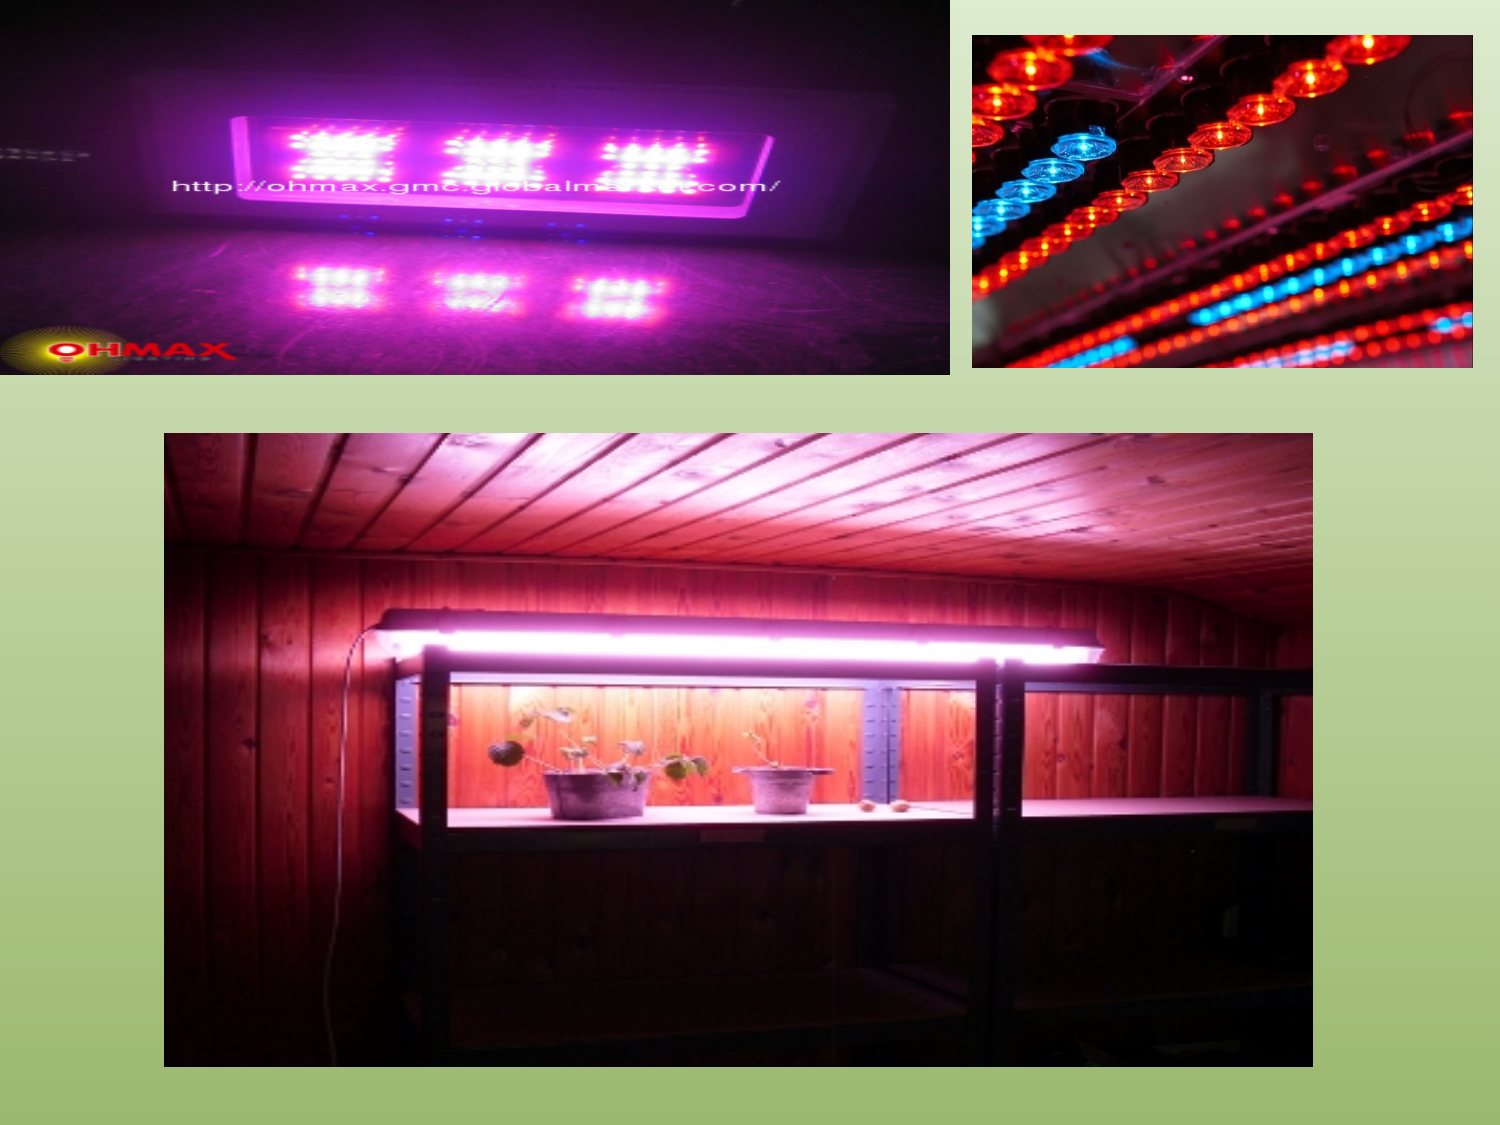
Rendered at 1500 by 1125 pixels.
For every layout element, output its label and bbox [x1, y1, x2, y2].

picture [163, 433, 1313, 1067]
list [972, 34, 1473, 369]
picture [0, 0, 950, 376]
